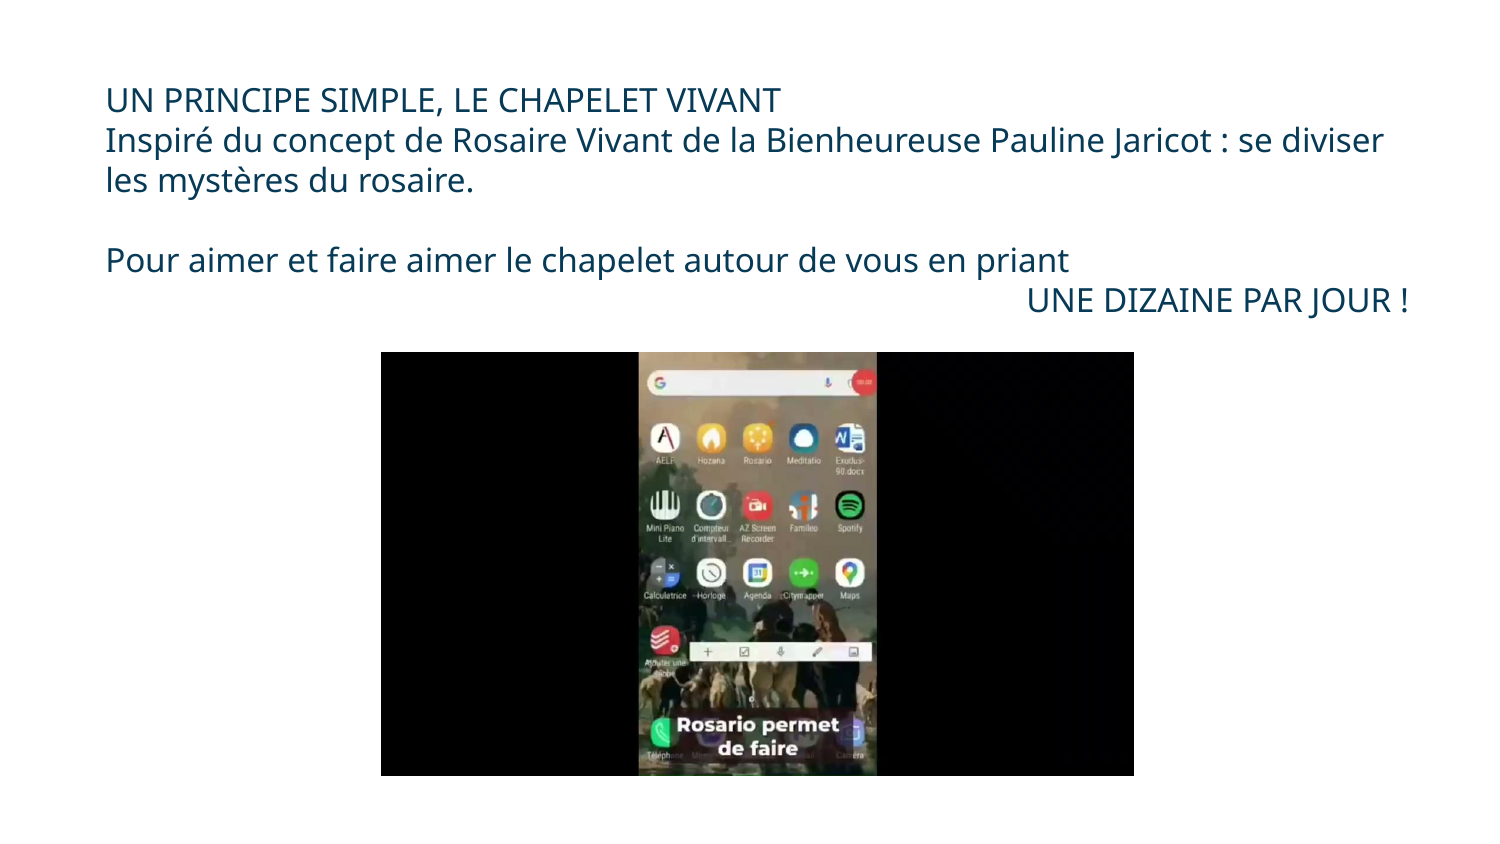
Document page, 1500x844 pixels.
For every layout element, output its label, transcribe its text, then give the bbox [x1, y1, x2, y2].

picture [381, 352, 1134, 776]
text_box UN PRINCIPE SIMPLE, LE CHAPELET VIVANT Inspiré du concept de Rosaire Vivant de la Bienheureuse Pauline Jaricot : se diviser les mystères du rosaire. Pour aimer et faire aimer le chapelet autour de vous en priant UNE DIZAINE PAR JOUR ! [90, 24, 1425, 334]
